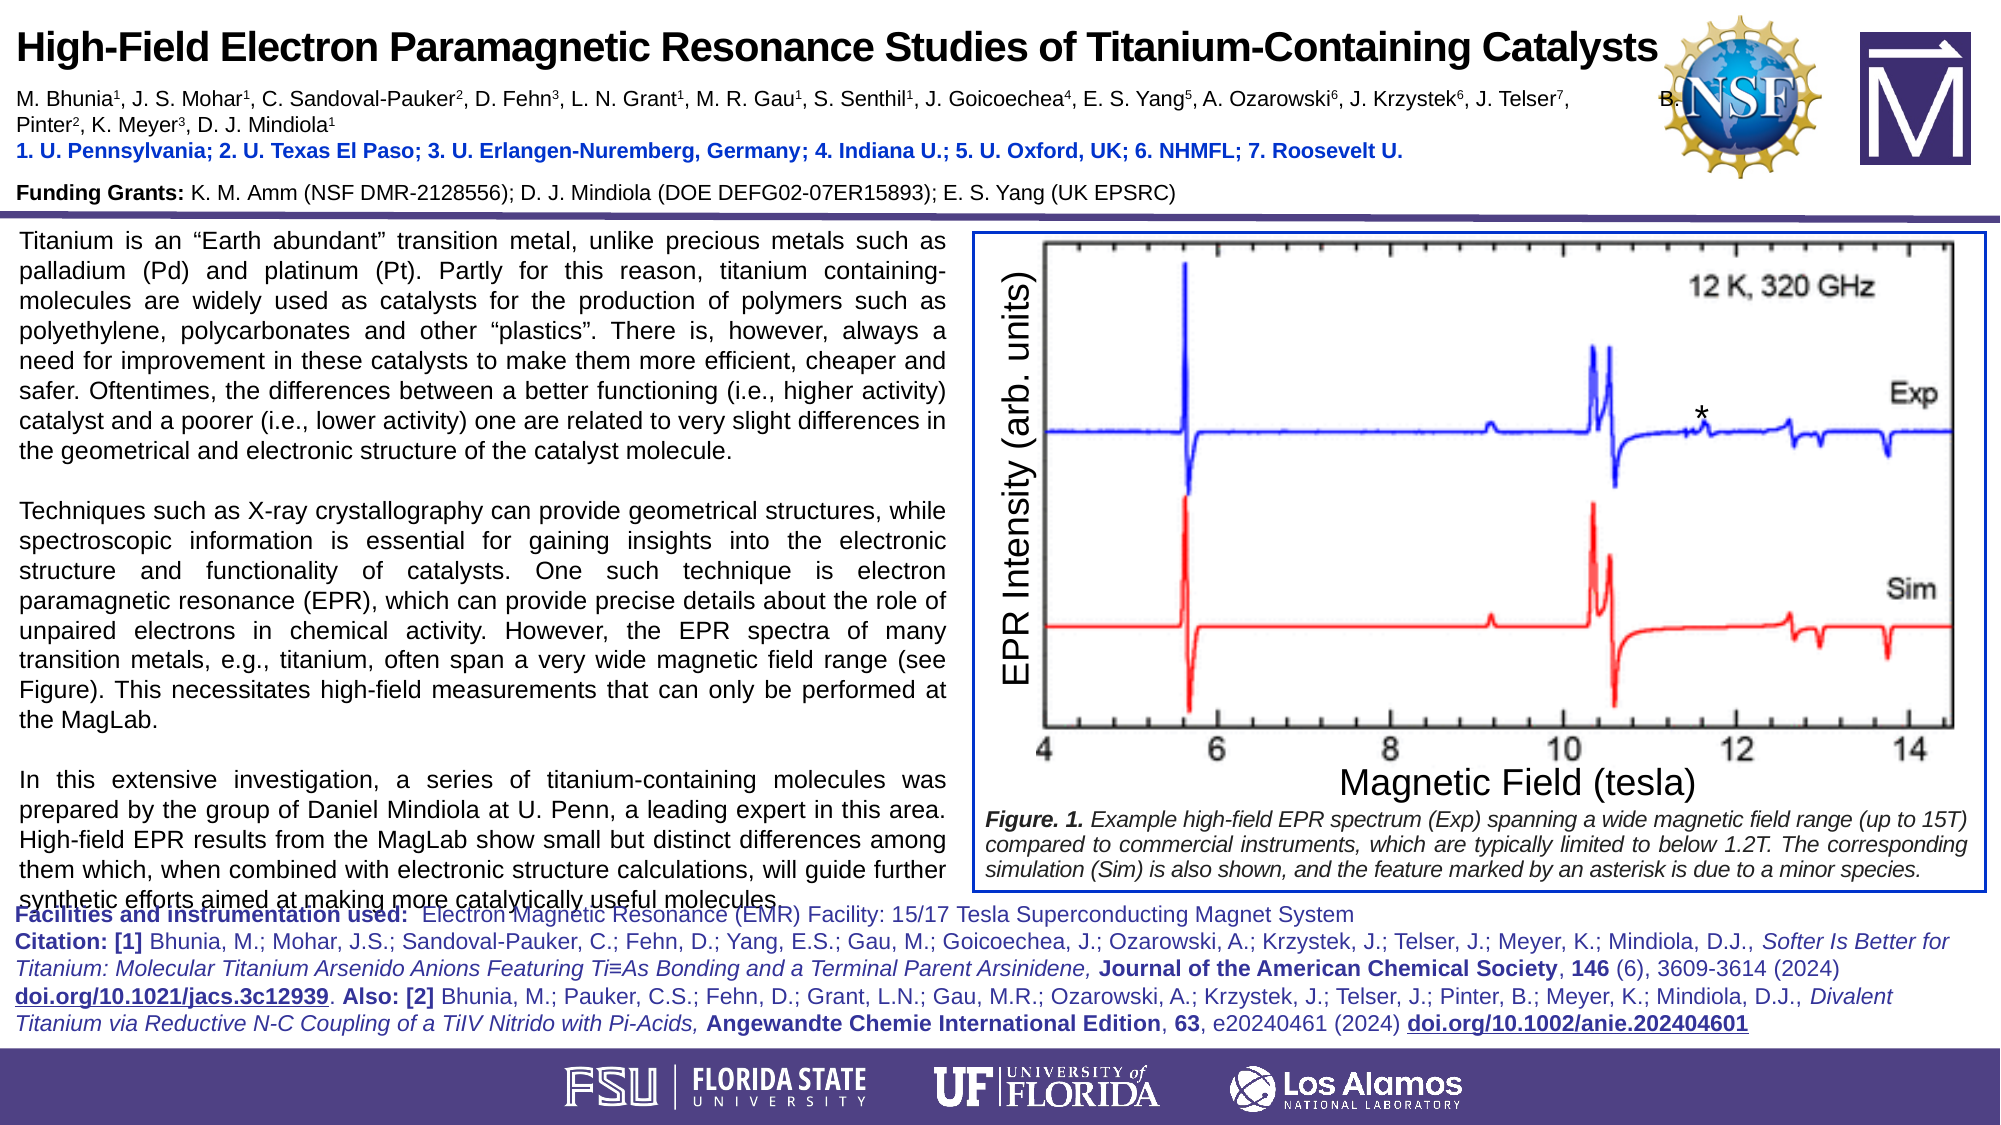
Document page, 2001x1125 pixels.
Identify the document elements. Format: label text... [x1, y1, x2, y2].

text_box EPR Intensity (arb. units) [983, 255, 1030, 703]
text_box Figure. 1. Example high-field EPR spectrum (Exp) spanning a wide magnetic field range (up to 15T) compared to commercial instruments, which are typically limited to below 1.2T. The corresponding simulation (Sim) is also shown, and the feature marked by an asterisk is due to a minor species. [970, 800, 1983, 890]
picture [1860, 32, 1971, 165]
text_box [973, 232, 1986, 891]
picture [1656, 12, 1824, 181]
text_box High-Field Electron Paramagnetic Resonance Studies of Titanium-Containing Catalysts M. Bhunia1, J. S. Mohar1, C. Sandoval-Pauker2, D. Fehn3, L. N. Grant1, M. R. Gau1, S. Senthil1, J. Goicoechea4, E. S. Yang5, A. Ozarowski6, J. Krzystek6, J. Telser7, B. Pinter2, K. Meyer3, D. J. Mindiola1 1. U. Pennsylvania; 2. U. Texas El Paso; 3. U. Erlangen-Nuremberg, Germany; 4. Indiana U.; 5. U. Oxford, UK; 6. NHMFL; 7. Roosevelt U. Funding Grants: K. M. Amm (NSF DMR-2128556); D. J. Mindiola (DOE DEFG02-07ER15893); E. S. Yang (UK EPSRC) [1, 12, 1715, 212]
text_box Facilities and instrumentation used: Electron Magnetic Resonance (EMR) Facility: 15/17 Tesla Superconducting Magnet System Citation: [1] Bhunia, M.; Mohar, J.S.; Sandoval-Pauker, C.; Fehn, D.; Yang, E.S.; Gau, M.; Goicoechea, J.; Ozarowski, A.; Krzystek, J.; Telser, J.; Meyer, K.; Mindiola, D.J., Softer Is Better for Titanium: Molecular Titanium Arsenido Anions Featuring Ti≡As Bonding and a Terminal Parent Arsinidene, Journal of the American Chemical Society, 146 (6), 3609-3614 (2024) doi.org/10.1021/jacs.3c12939. Also: [2] Bhunia, M.; Pauker, C.S.; Fehn, D.; Grant, L.N.; Gau, M.R.; Ozarowski, A.; Krzystek, J.; Telser, J.; Pinter, B.; Meyer, K.; Mindiola, D.J., Divalent Titanium via Reductive N-C Coupling of a TiIV Nitrido with Pi-Acids, Angewandte Chemie International Edition, 63, e20240461 (2024) doi.org/10.1002/anie.202404601 [0, 891, 2000, 1044]
text_box [942, 535, 973, 586]
picture [1035, 234, 1955, 769]
text_box Magnetic Field (tesla) [1324, 777, 1712, 800]
picture [933, 1065, 1160, 1107]
picture [543, 1048, 885, 1125]
text_box [0, 1046, 2000, 1125]
text_box Titanium is an “Earth abundant” transition metal, unlike precious metals such as palladium (Pd) and platinum (Pt). Partly for this reason, titanium containing-molecules are widely used as catalysts for the production of polymers such as polyethylene, polycarbonates and other “plastics”. There is, however, always a need for improvement in these catalysts to make them more efficient, cheaper and safer. Oftentimes, the differences between a better functioning (i.e., higher activity) catalyst and a poorer (i.e., lower activity) one are related to very slight differences in the geometrical and electronic structure of the catalyst molecule. Techniques such as X-ray crystallography can provide geometrical structures, while spectroscopic information is essential for gaining insights into the electronic structure and functionality of catalysts. One such technique is electron paramagnetic resonance (EPR), which can provide precise details about the role of unpaired electrons in chemical activity. However, the EPR spectra of many transition metals, e.g., titanium, often span a very wide magnetic field range (see Figure). This necessitates high-field measurements that can only be performed at the MagLab. In this extensive investigation, a series of titanium-containing molecules was prepared by the group of Daniel Mindiola at U. Penn, a leading expert in this area. High-field EPR results from the MagLab show small but distinct differences among them which, when combined with electronic structure calculations, will guide further synthetic efforts aimed at making more catalytically useful molecules. [4, 217, 964, 891]
picture [1230, 1066, 1462, 1112]
